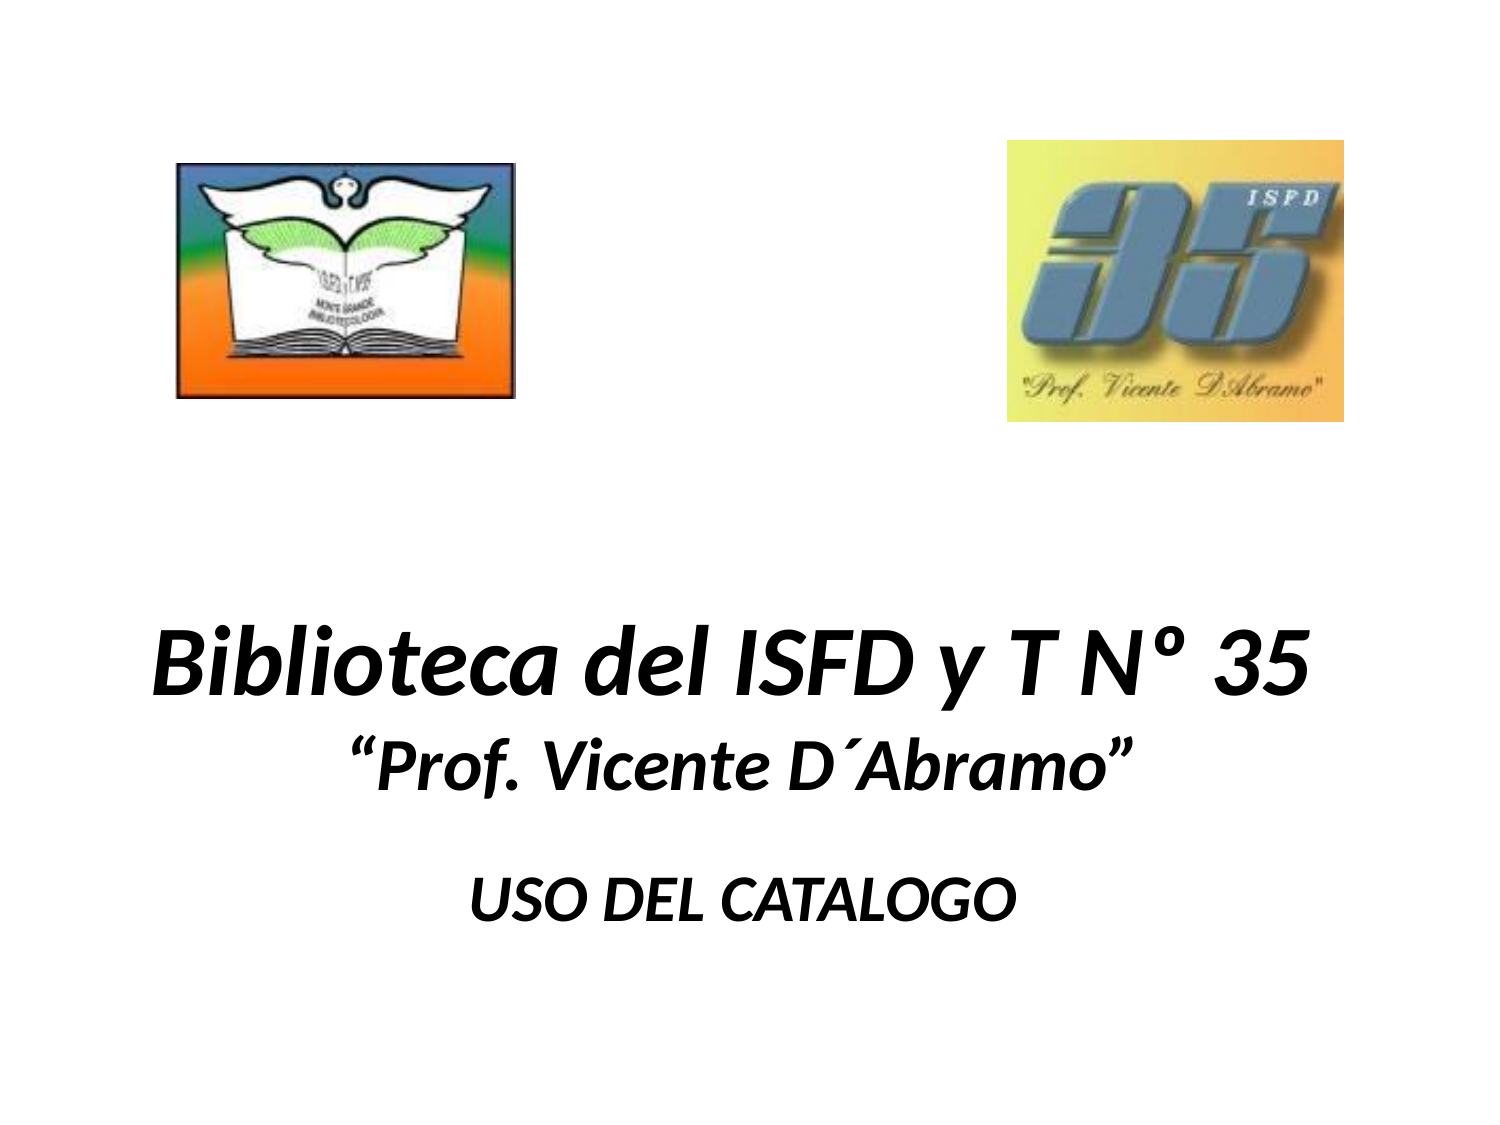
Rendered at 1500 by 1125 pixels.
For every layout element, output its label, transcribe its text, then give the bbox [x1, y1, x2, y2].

picture [1007, 140, 1344, 423]
title Biblioteca del ISFD y T Nº 35 “Prof. Vicente D´Abramo” USO DEL CATALOGO [105, 587, 1381, 943]
picture [175, 163, 516, 399]
